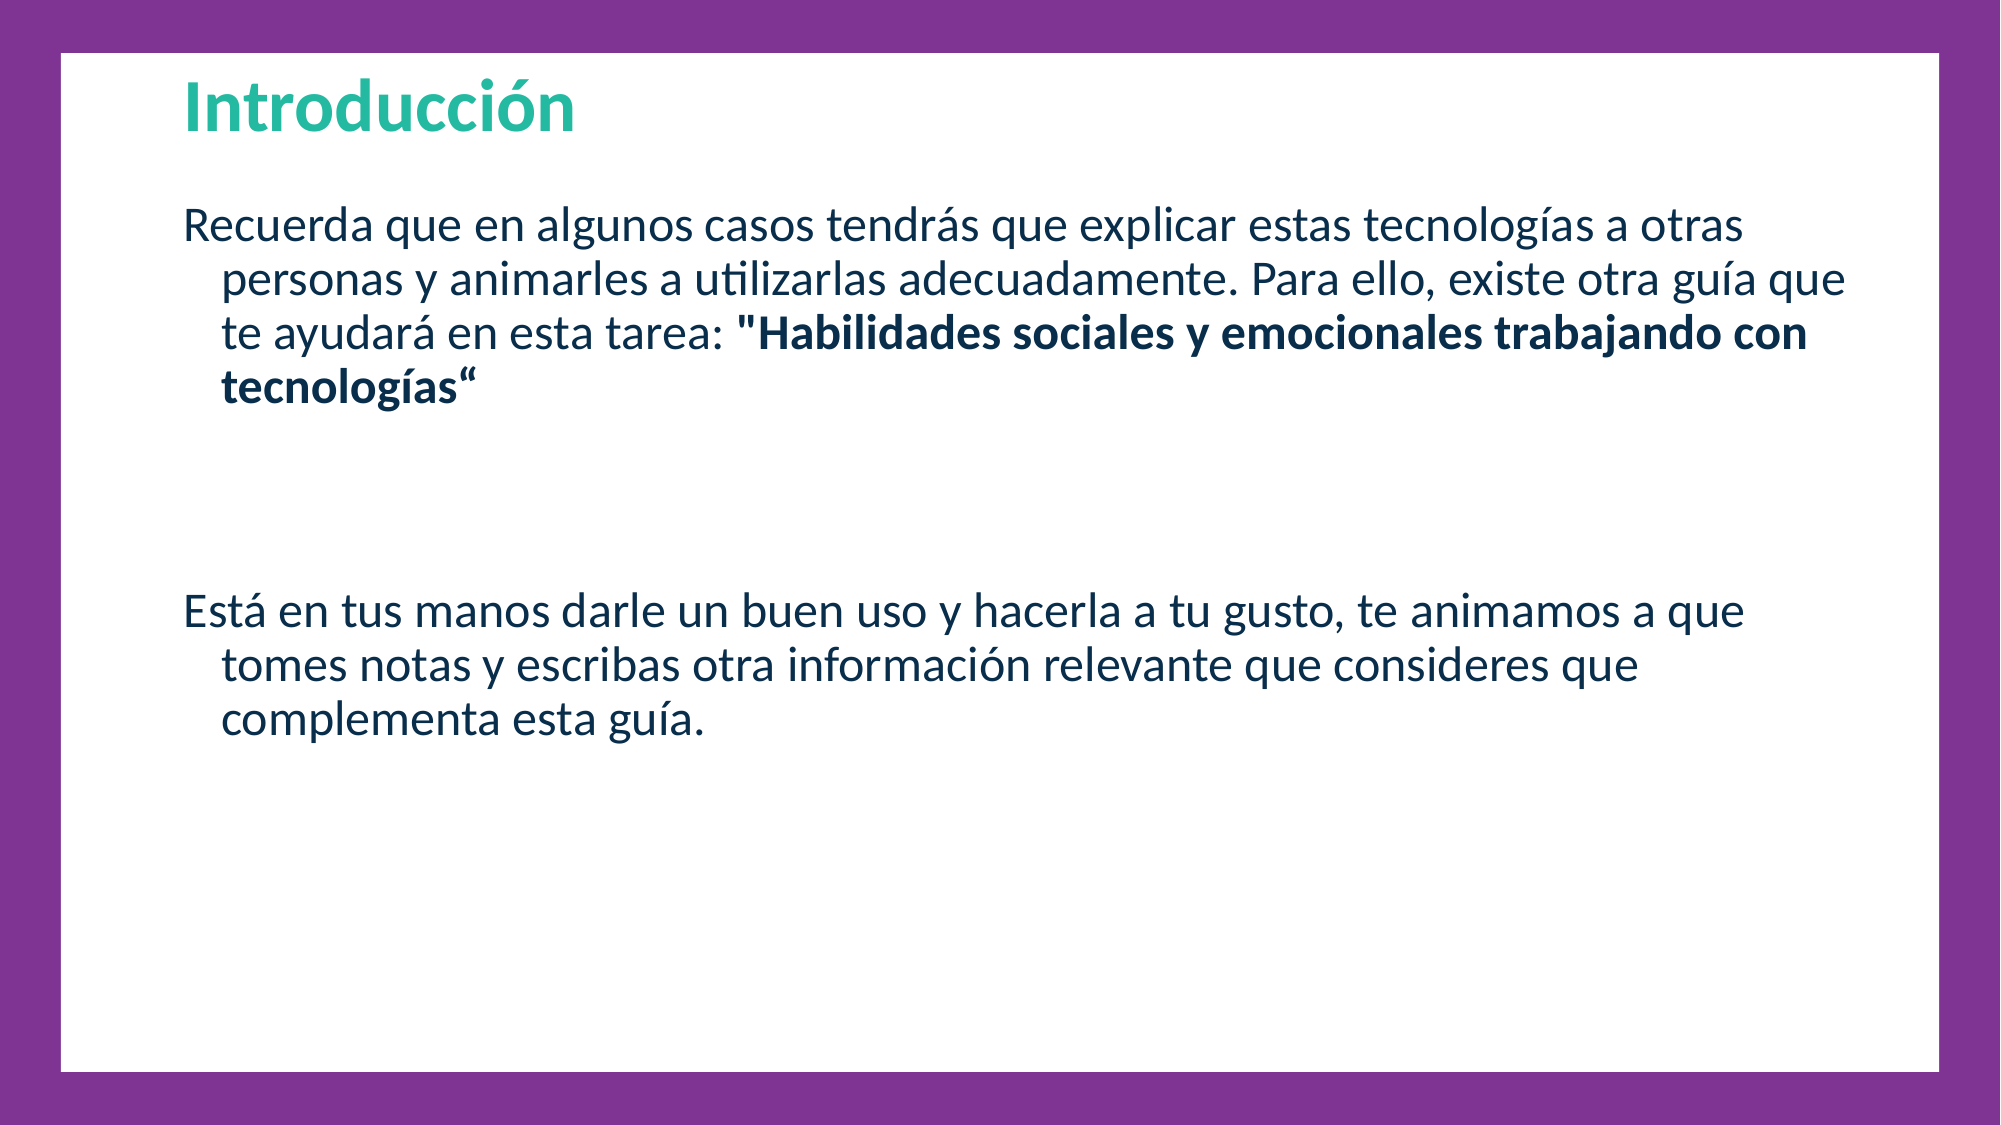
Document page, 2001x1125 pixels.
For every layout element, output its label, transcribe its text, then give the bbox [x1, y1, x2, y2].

list Introducción [130, 58, 1869, 191]
list Recuerda que en algunos casos tendrás que explicar estas tecnologías a otras personas y animarles a utilizarlas adecuadamente. Para ello, existe otra guía que te ayudará en esta tarea: "Habilidades sociales y emocionales trabajando con tecnologías“ Está en tus manos darle un buen uso y hacerla a tu gusto, te animamos a que tomes notas y escribas otra información relevante que consideres que complementa esta guía. [130, 191, 1869, 984]
